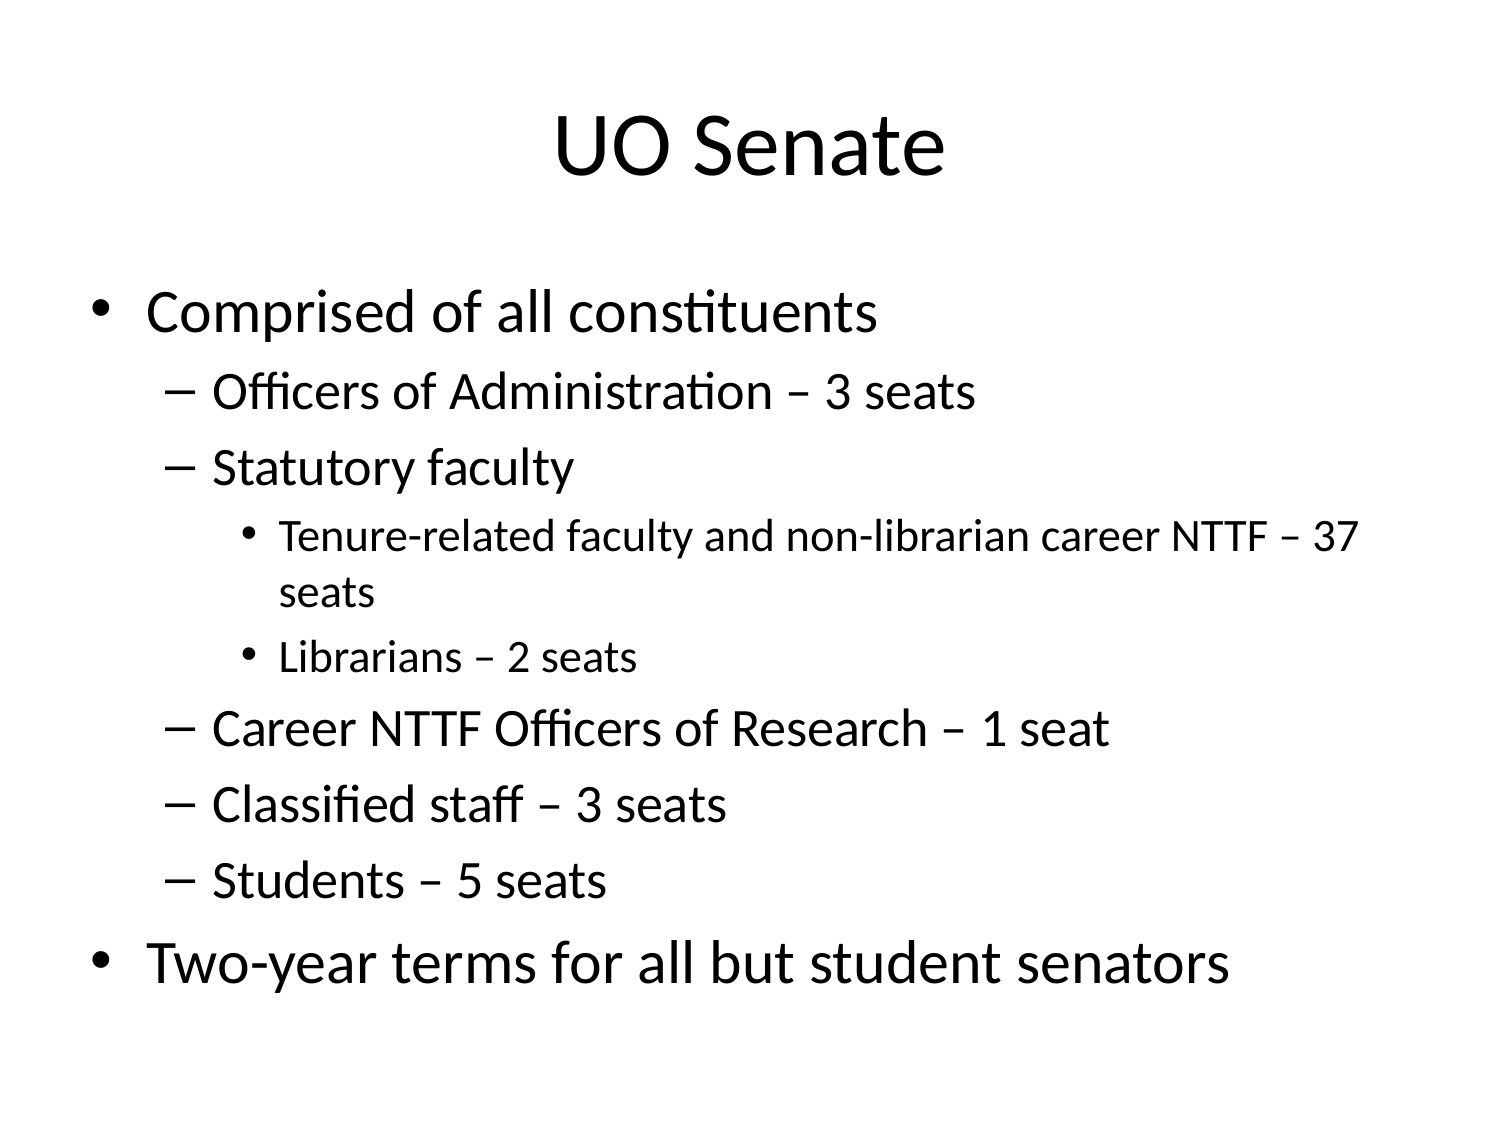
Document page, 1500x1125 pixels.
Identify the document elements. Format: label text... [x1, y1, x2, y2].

list Comprised of all constituents Officers of Administration – 3 seats Statutory faculty Tenure-related faculty and non-librarian career NTTF – 37 seats Librarians – 2 seats Career NTTF Officers of Research – 1 seat Classified staff – 3 seats Students – 5 seats Two-year terms for all but student senators [75, 262, 1425, 1005]
title UO Senate [75, 45, 1425, 233]
